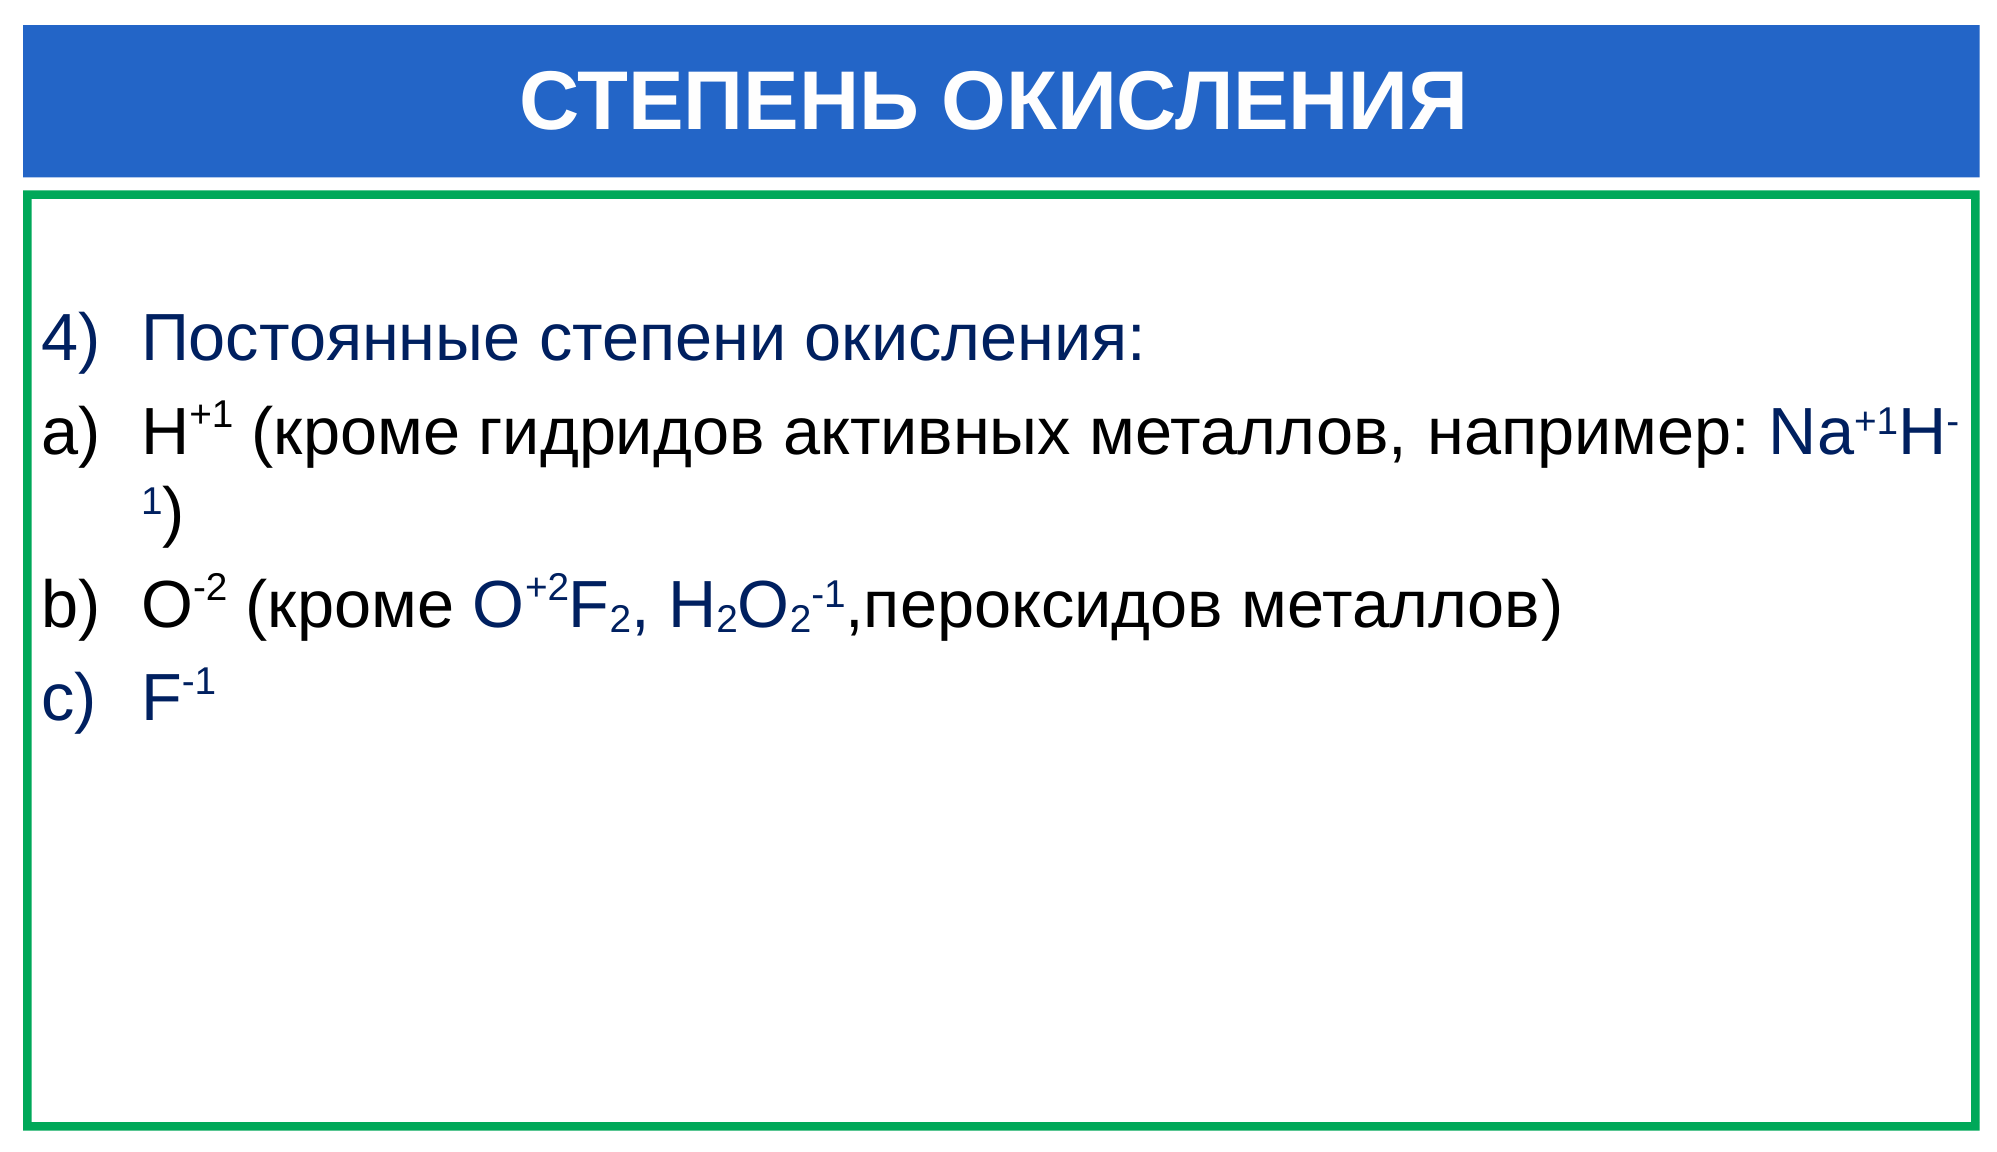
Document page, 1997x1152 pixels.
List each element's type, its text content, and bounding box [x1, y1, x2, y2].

title СТЕПЕНЬ ОКИСЛЕНИЯ [107, 0, 1905, 192]
list Постоянные степени окисления: H+1 (кроме гидридов активных металлов, например: Na+1H-1) O-2 (кроме O+2F2, H2O2-1,пероксидов металлов) F-1 [41, 200, 1960, 1152]
